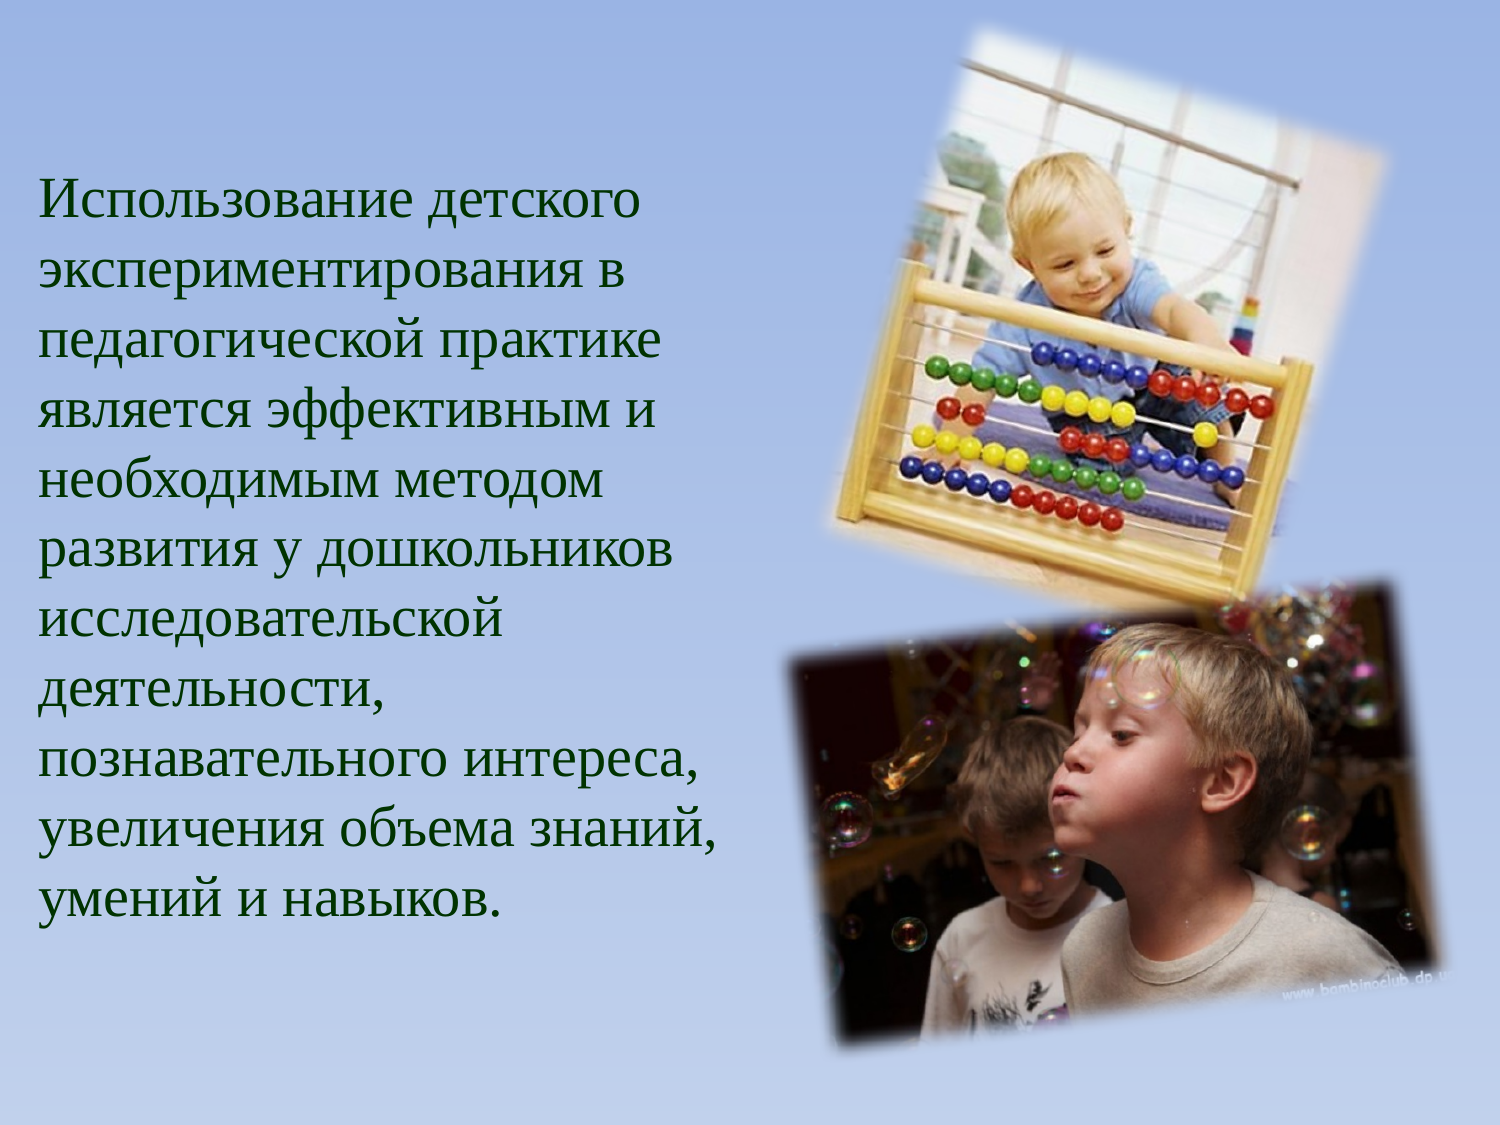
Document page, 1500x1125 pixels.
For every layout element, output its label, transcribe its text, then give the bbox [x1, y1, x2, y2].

picture [790, 42, 1439, 1035]
list Использование детского экспериментирования в педагогической практике является эффективным и необходимым методом развития у дошкольников исследовательской деятельности, познавательного интереса, увеличения объема знаний, умений и навыков. [23, 70, 798, 1043]
